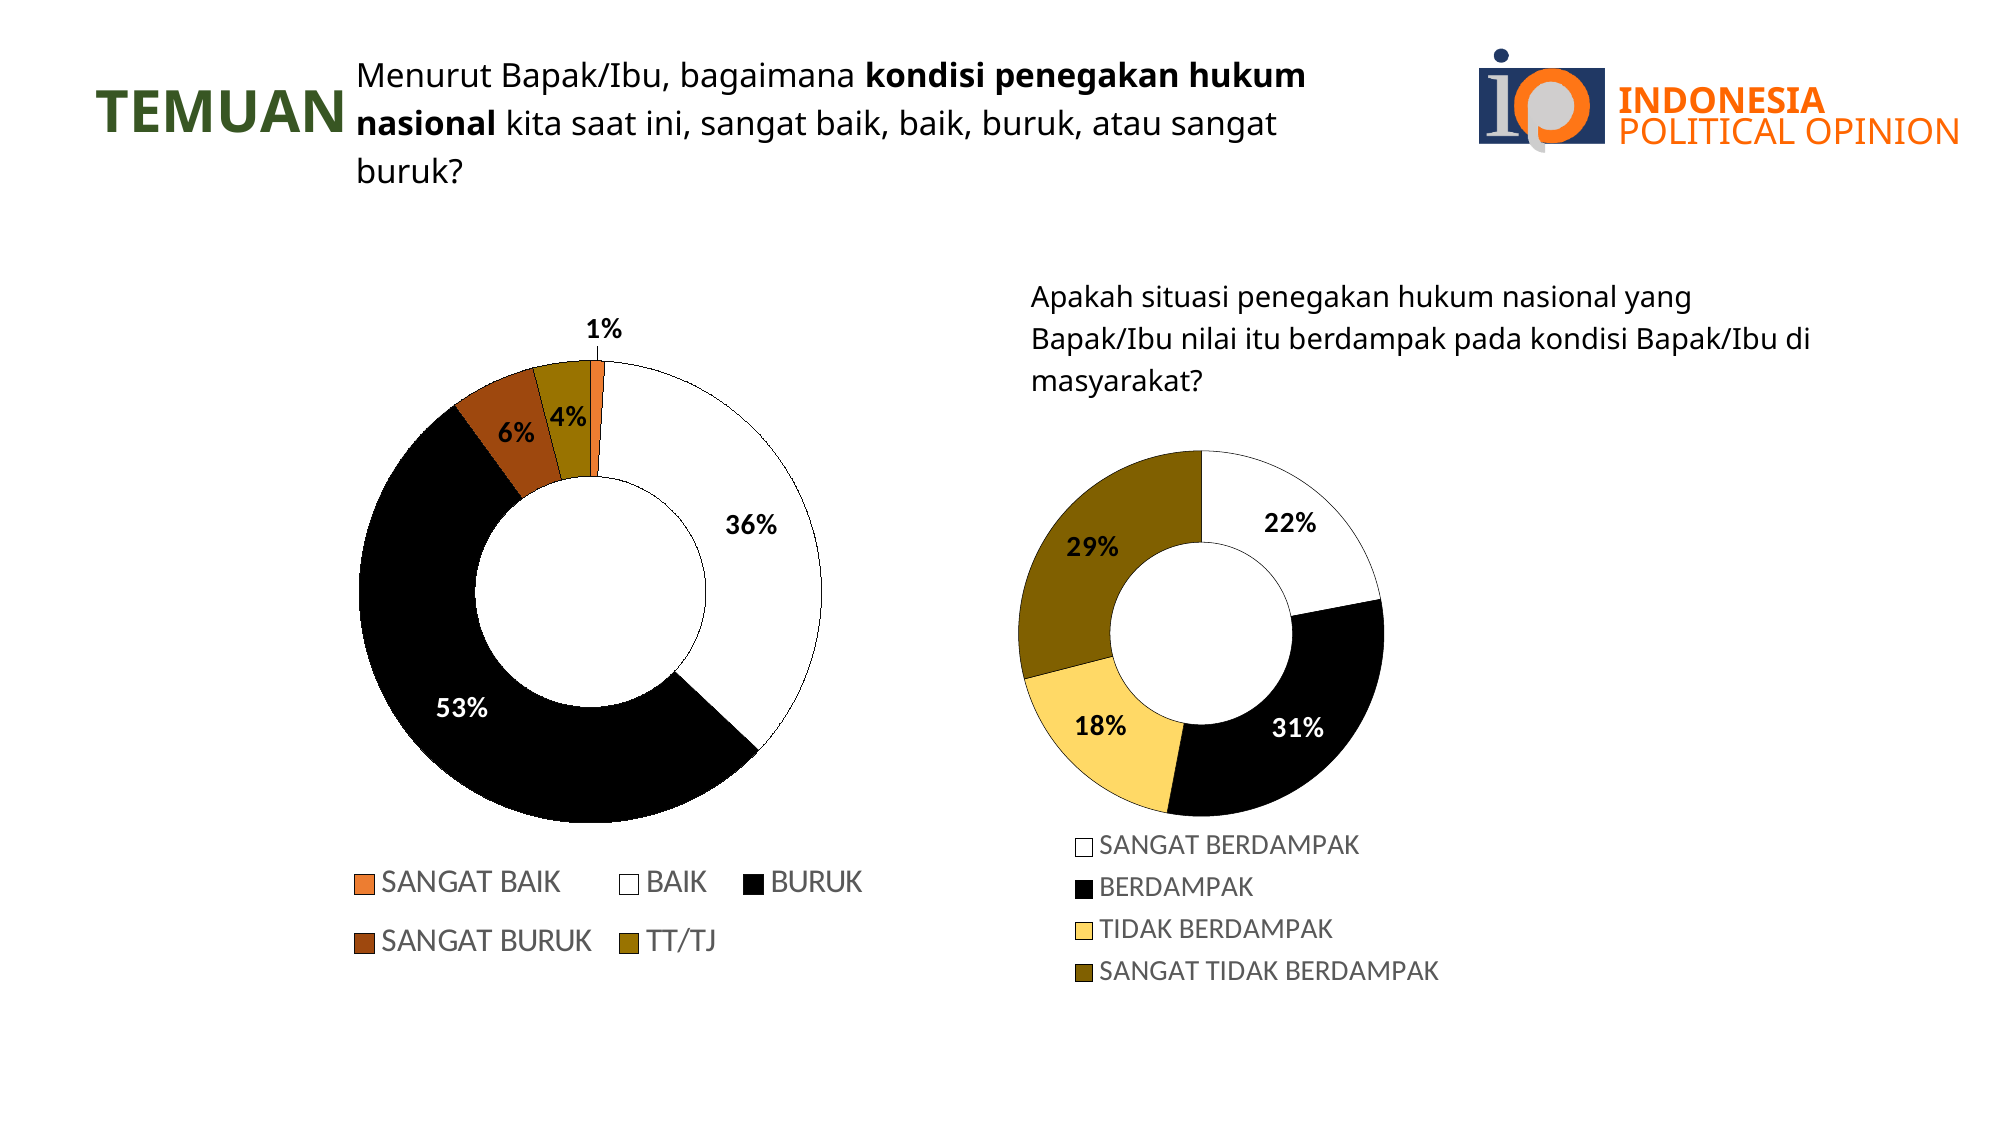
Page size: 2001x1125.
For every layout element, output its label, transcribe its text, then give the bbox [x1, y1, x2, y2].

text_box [1479, 43, 1983, 173]
text_box TEMUAN [79, 74, 341, 142]
text_box Menurut Bapak/Ibu, bagaimana kondisi penegakan hukum nasional kita saat ini, sangat baik, baik, buruk, atau sangat buruk? [341, 38, 1344, 198]
chart [212, 284, 1543, 1037]
text_box Apakah situasi penegakan hukum nasional yang Bapak/Ibu nilai itu berdampak pada kondisi Bapak/Ibu di masyarakat? [1016, 263, 1852, 405]
